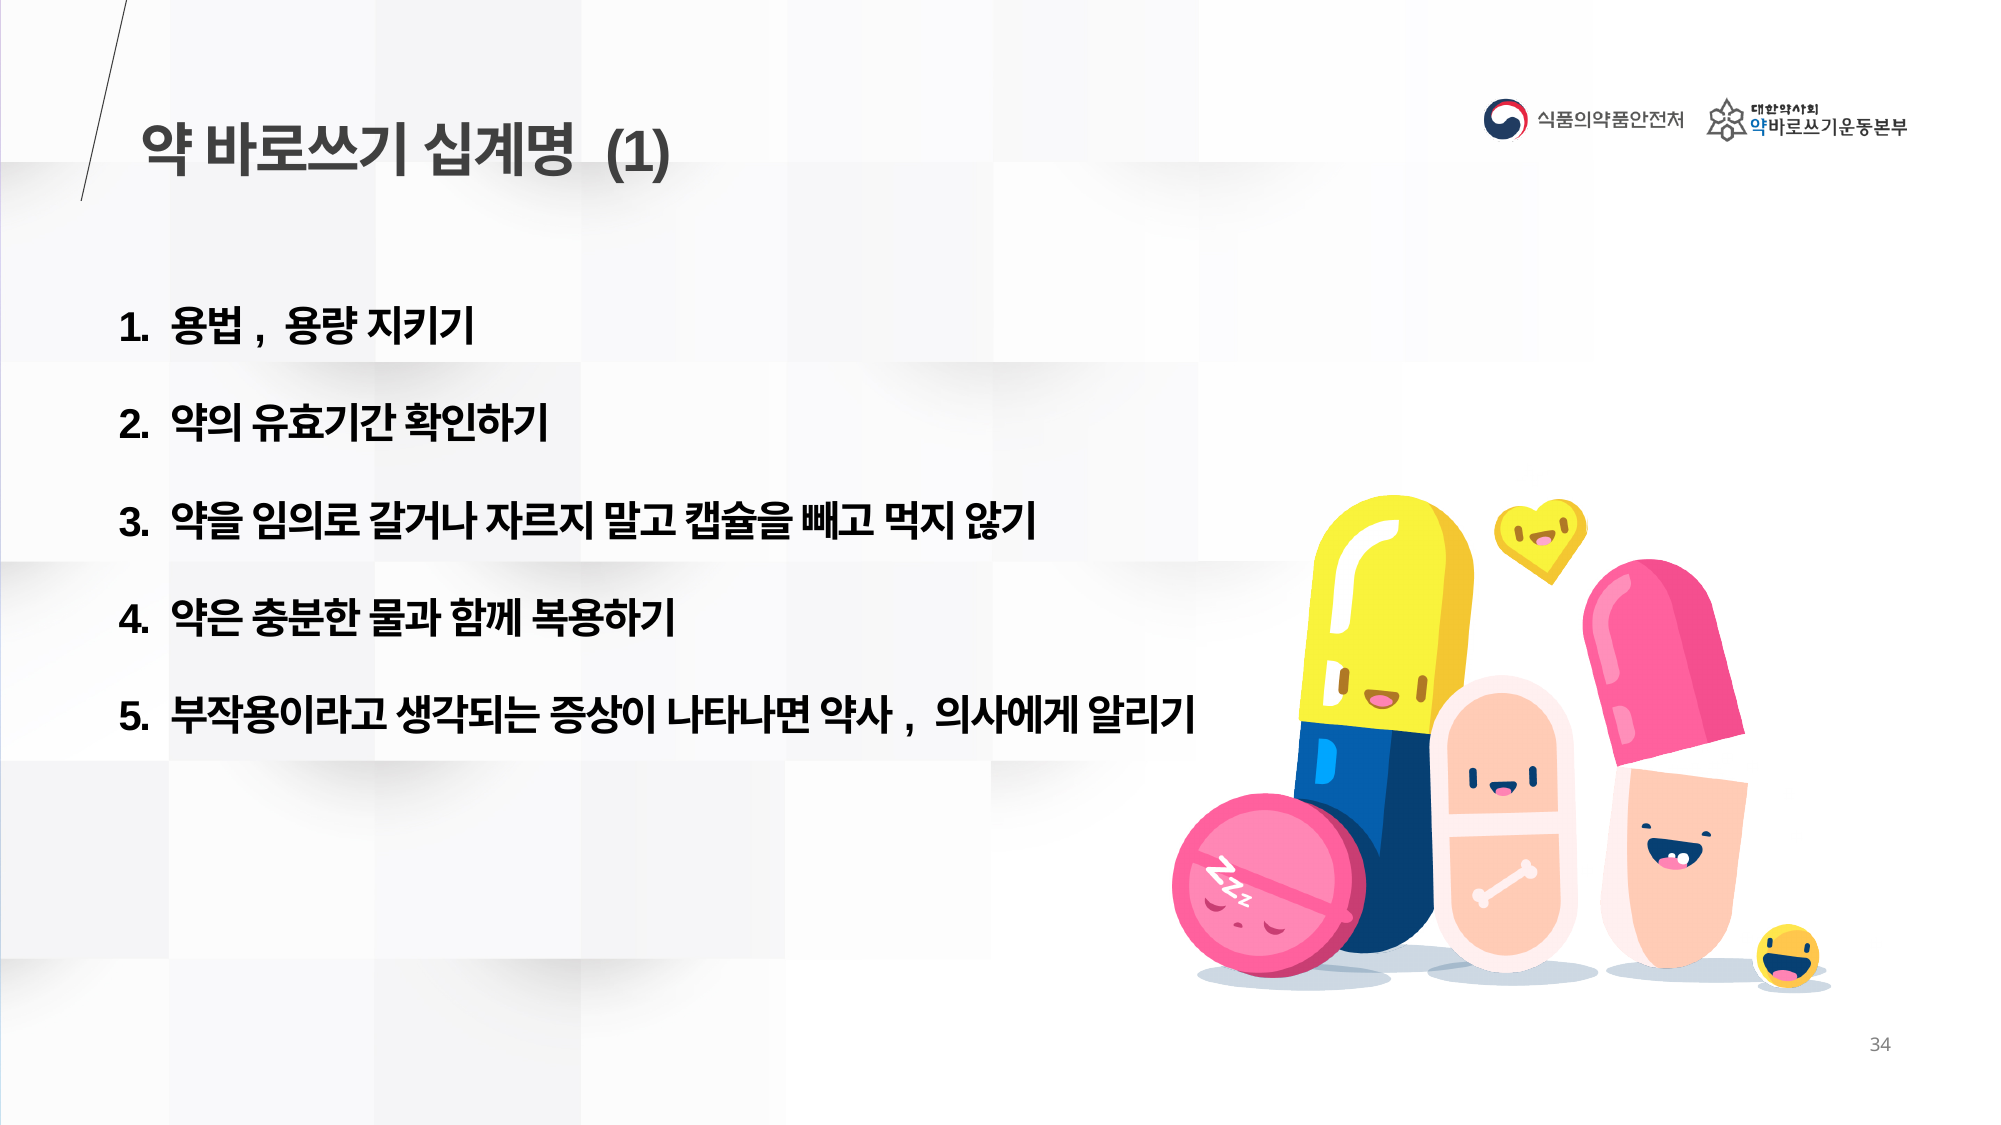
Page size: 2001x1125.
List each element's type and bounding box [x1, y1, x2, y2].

picture [0, 0, 2000, 1125]
text_box [81, 0, 127, 201]
